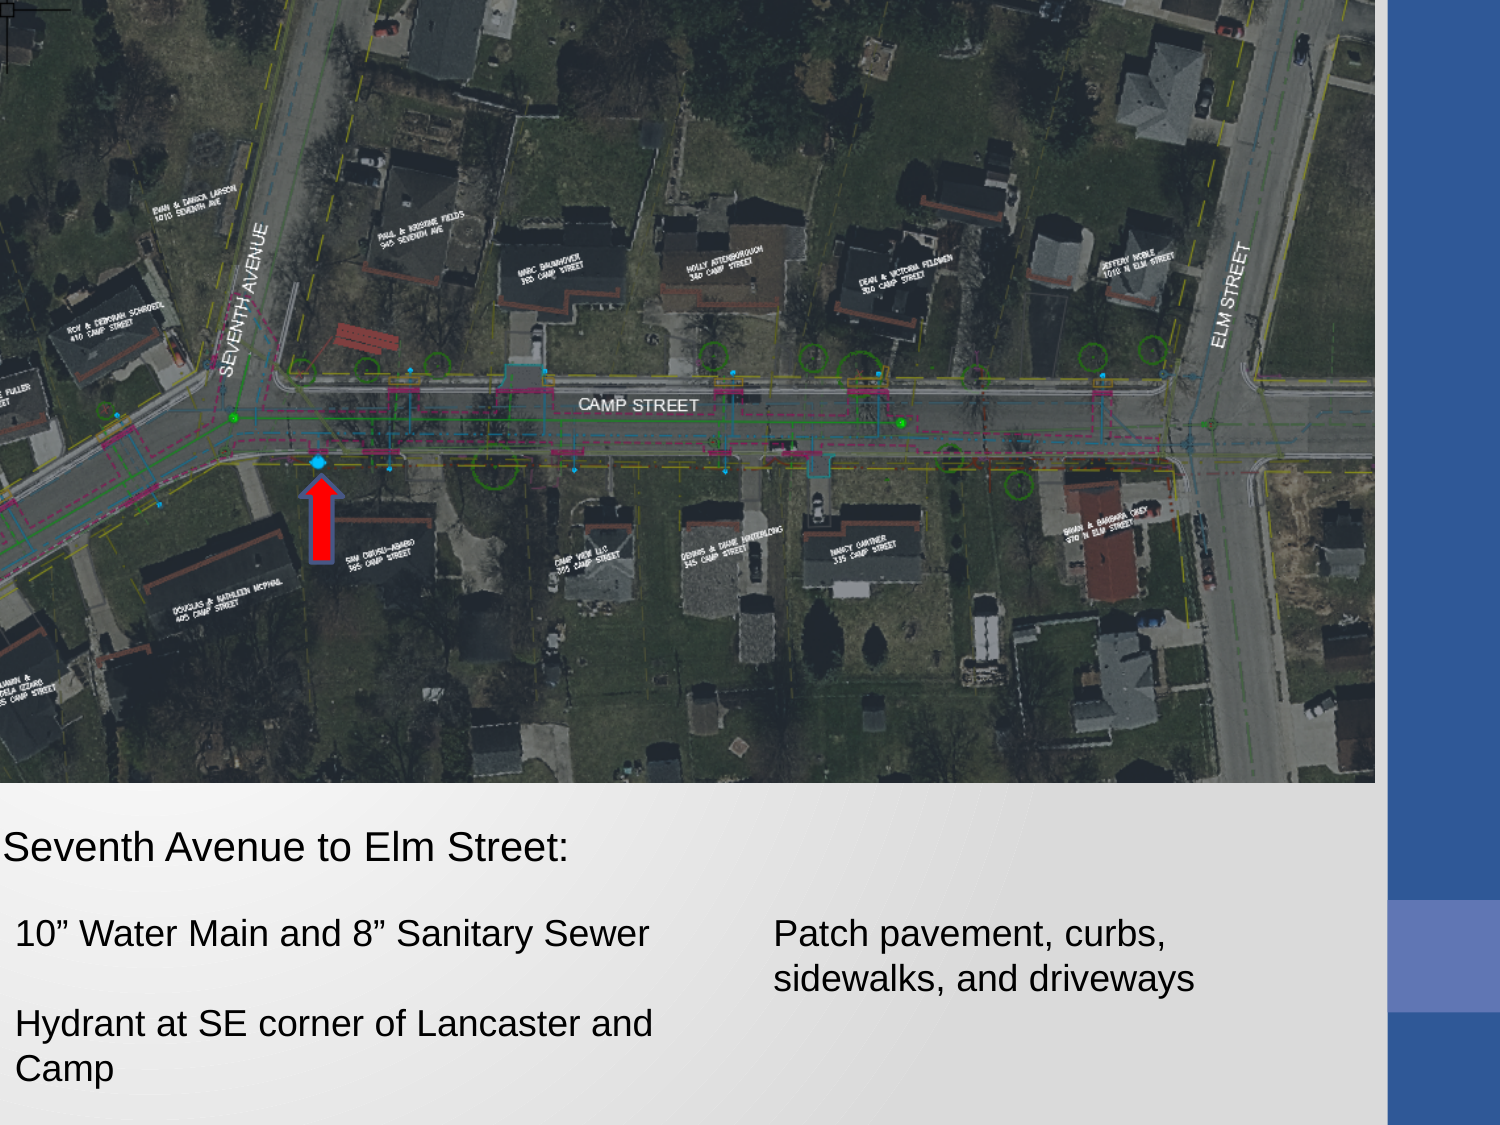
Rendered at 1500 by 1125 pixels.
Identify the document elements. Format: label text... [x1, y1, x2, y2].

text_box Patch pavement, curbs, sidewalks, and driveways [758, 901, 1363, 1007]
text_box 10” Water Main and 8” Sanitary Sewer Hydrant at SE corner of Lancaster and Camp [0, 901, 759, 1097]
picture [0, 0, 1376, 784]
text_box Seventh Avenue to Elm Street: [0, 811, 771, 877]
